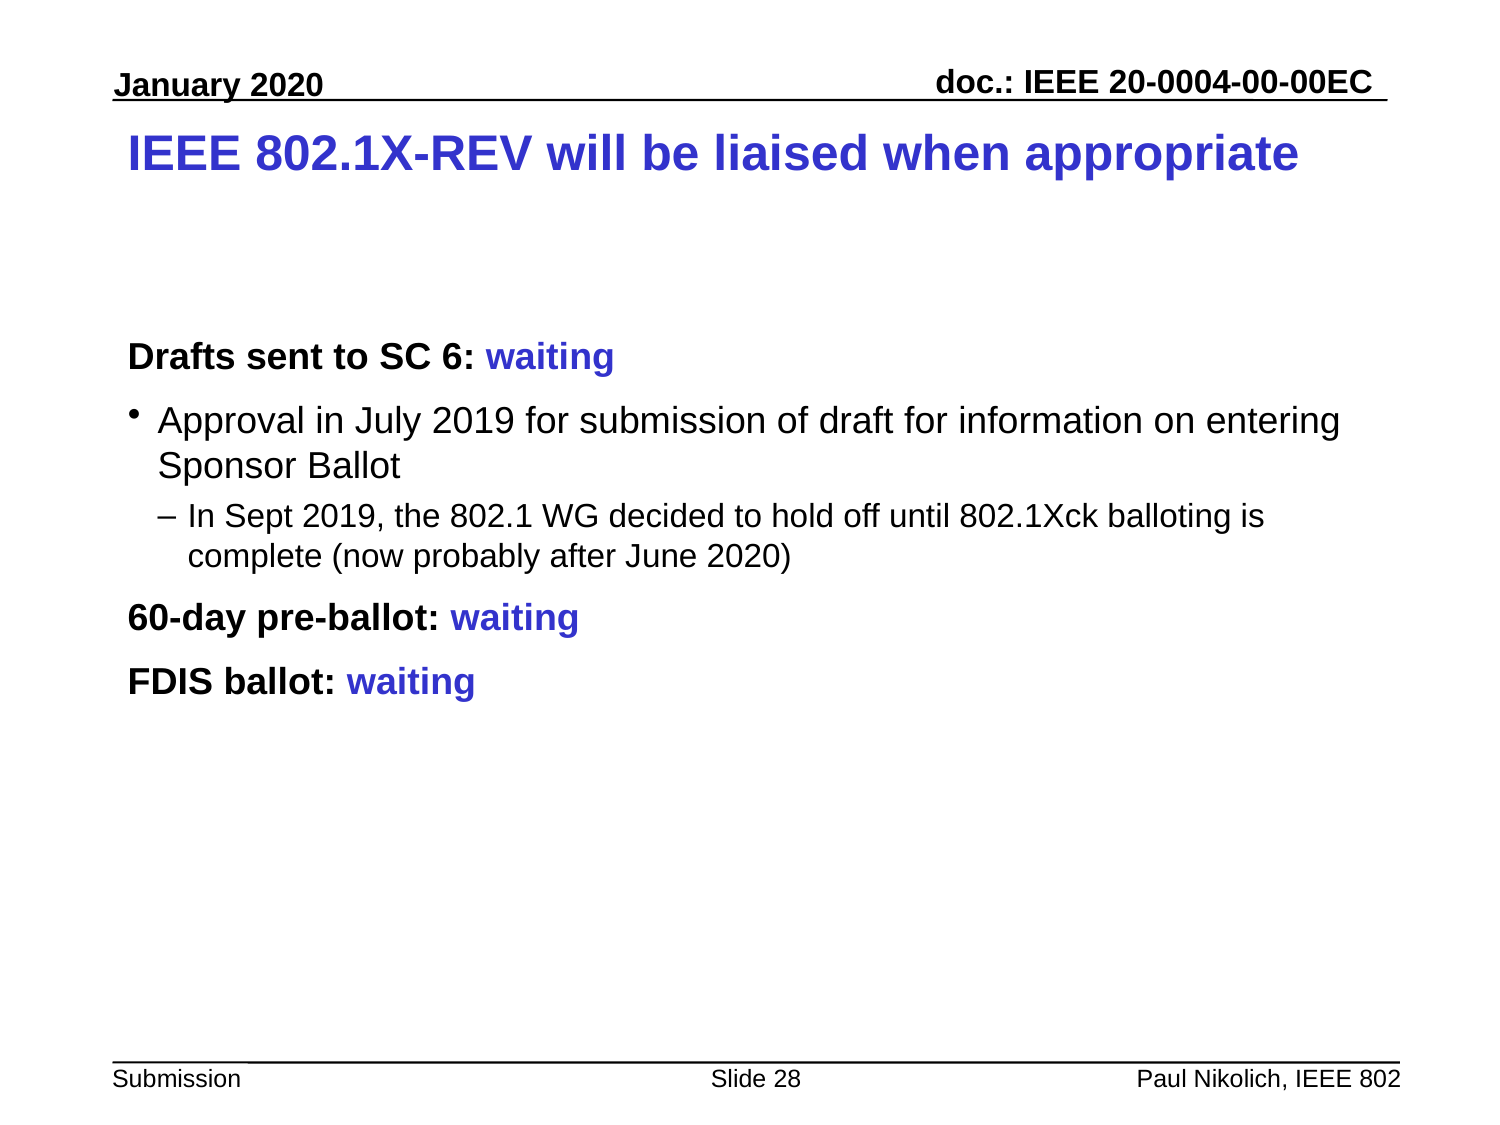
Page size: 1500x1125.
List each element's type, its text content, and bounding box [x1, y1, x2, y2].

slide_number Slide 28 [709, 1061, 803, 1093]
title IEEE 802.1X-REV will be liaised when appropriate [112, 112, 1388, 288]
list Drafts sent to SC 6: waiting Approval in July 2019 for submission of draft for information on entering Sponsor Ballot In Sept 2019, the 802.1 WG decided to hold off until 802.1Xck balloting is complete (now probably after June 2020) 60-day pre-ballot: waiting FDIS ballot: waiting [112, 324, 1388, 1000]
footer Paul Nikolich, IEEE 802 [1135, 1061, 1402, 1093]
